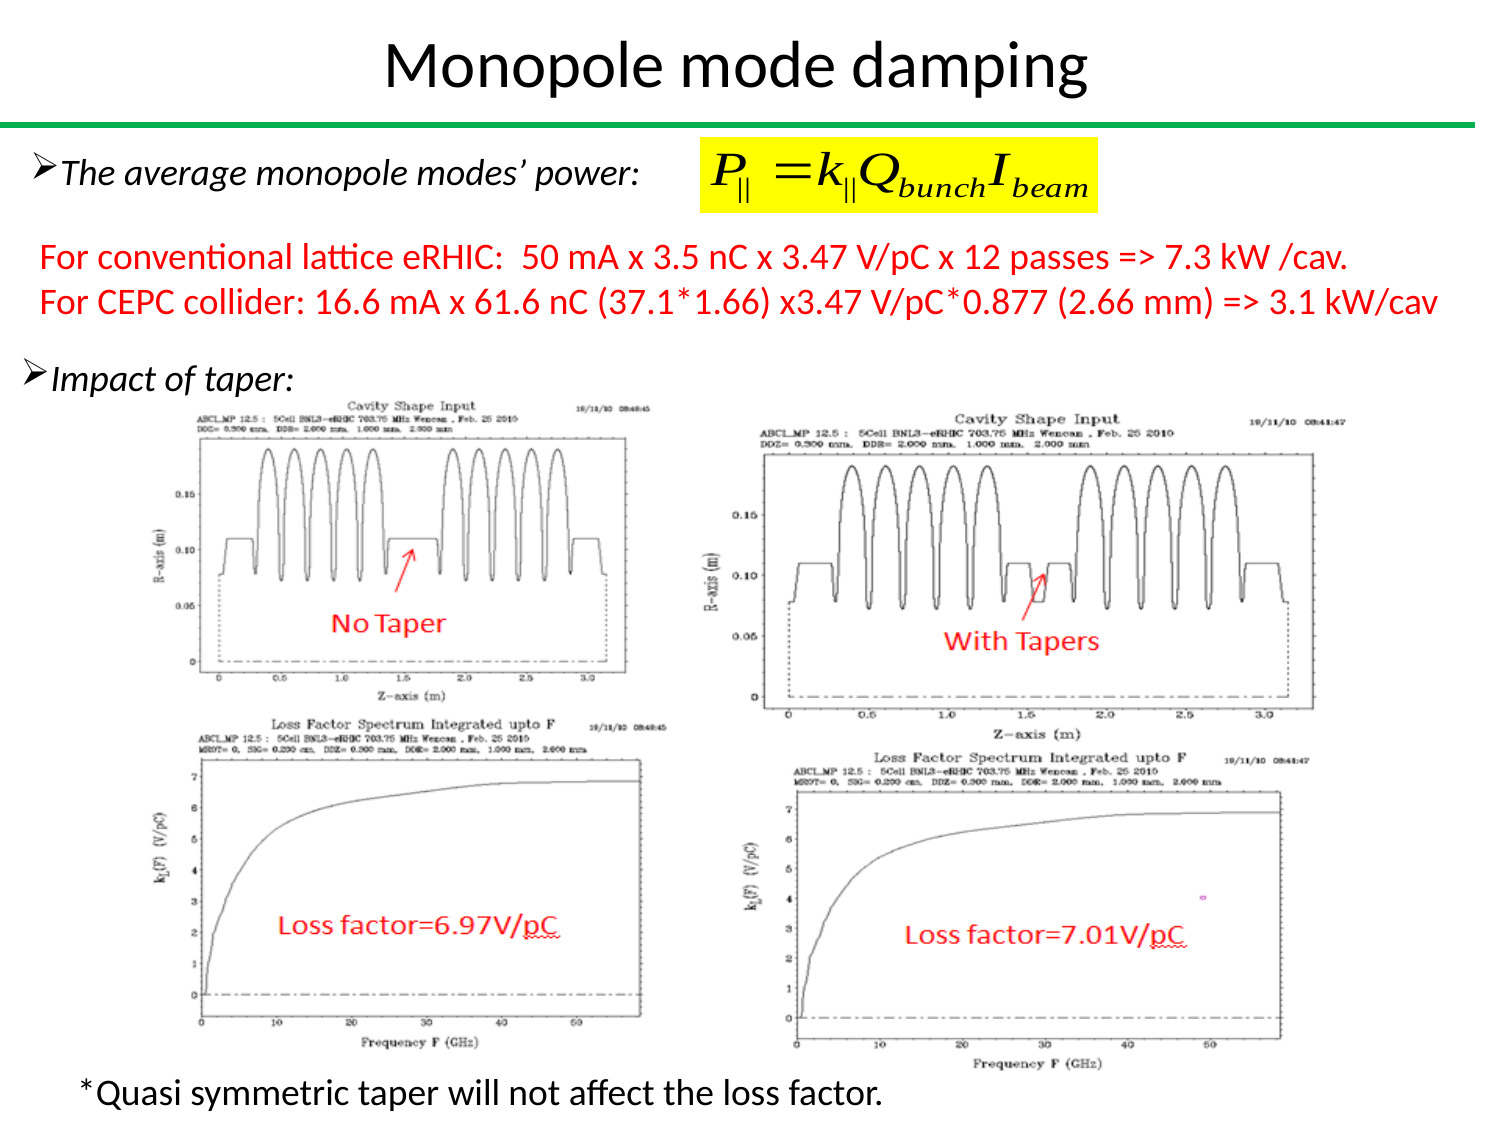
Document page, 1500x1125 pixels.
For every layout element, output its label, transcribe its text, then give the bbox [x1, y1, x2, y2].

text_box Impact of taper: [5, 337, 727, 407]
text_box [699, 137, 1099, 214]
text_box *Quasi symmetric taper will not affect the loss factor. [62, 1060, 1250, 1121]
text_box Monopole mode damping [37, 13, 1436, 108]
text_box For conventional lattice eRHIC: 50 mA x 3.5 nC x 3.47 V/pC x 12 passes => 7.3 kW /cav. For CEPC collider: 16.6 mA x 61.6 nC (37.1*1.66) x3.47 V/pC*0.877 (2.66 mm) => 3.1 kW/cav [24, 224, 1463, 375]
text_box The average monopole modes’ power: [15, 134, 698, 201]
picture [137, 399, 1347, 1076]
